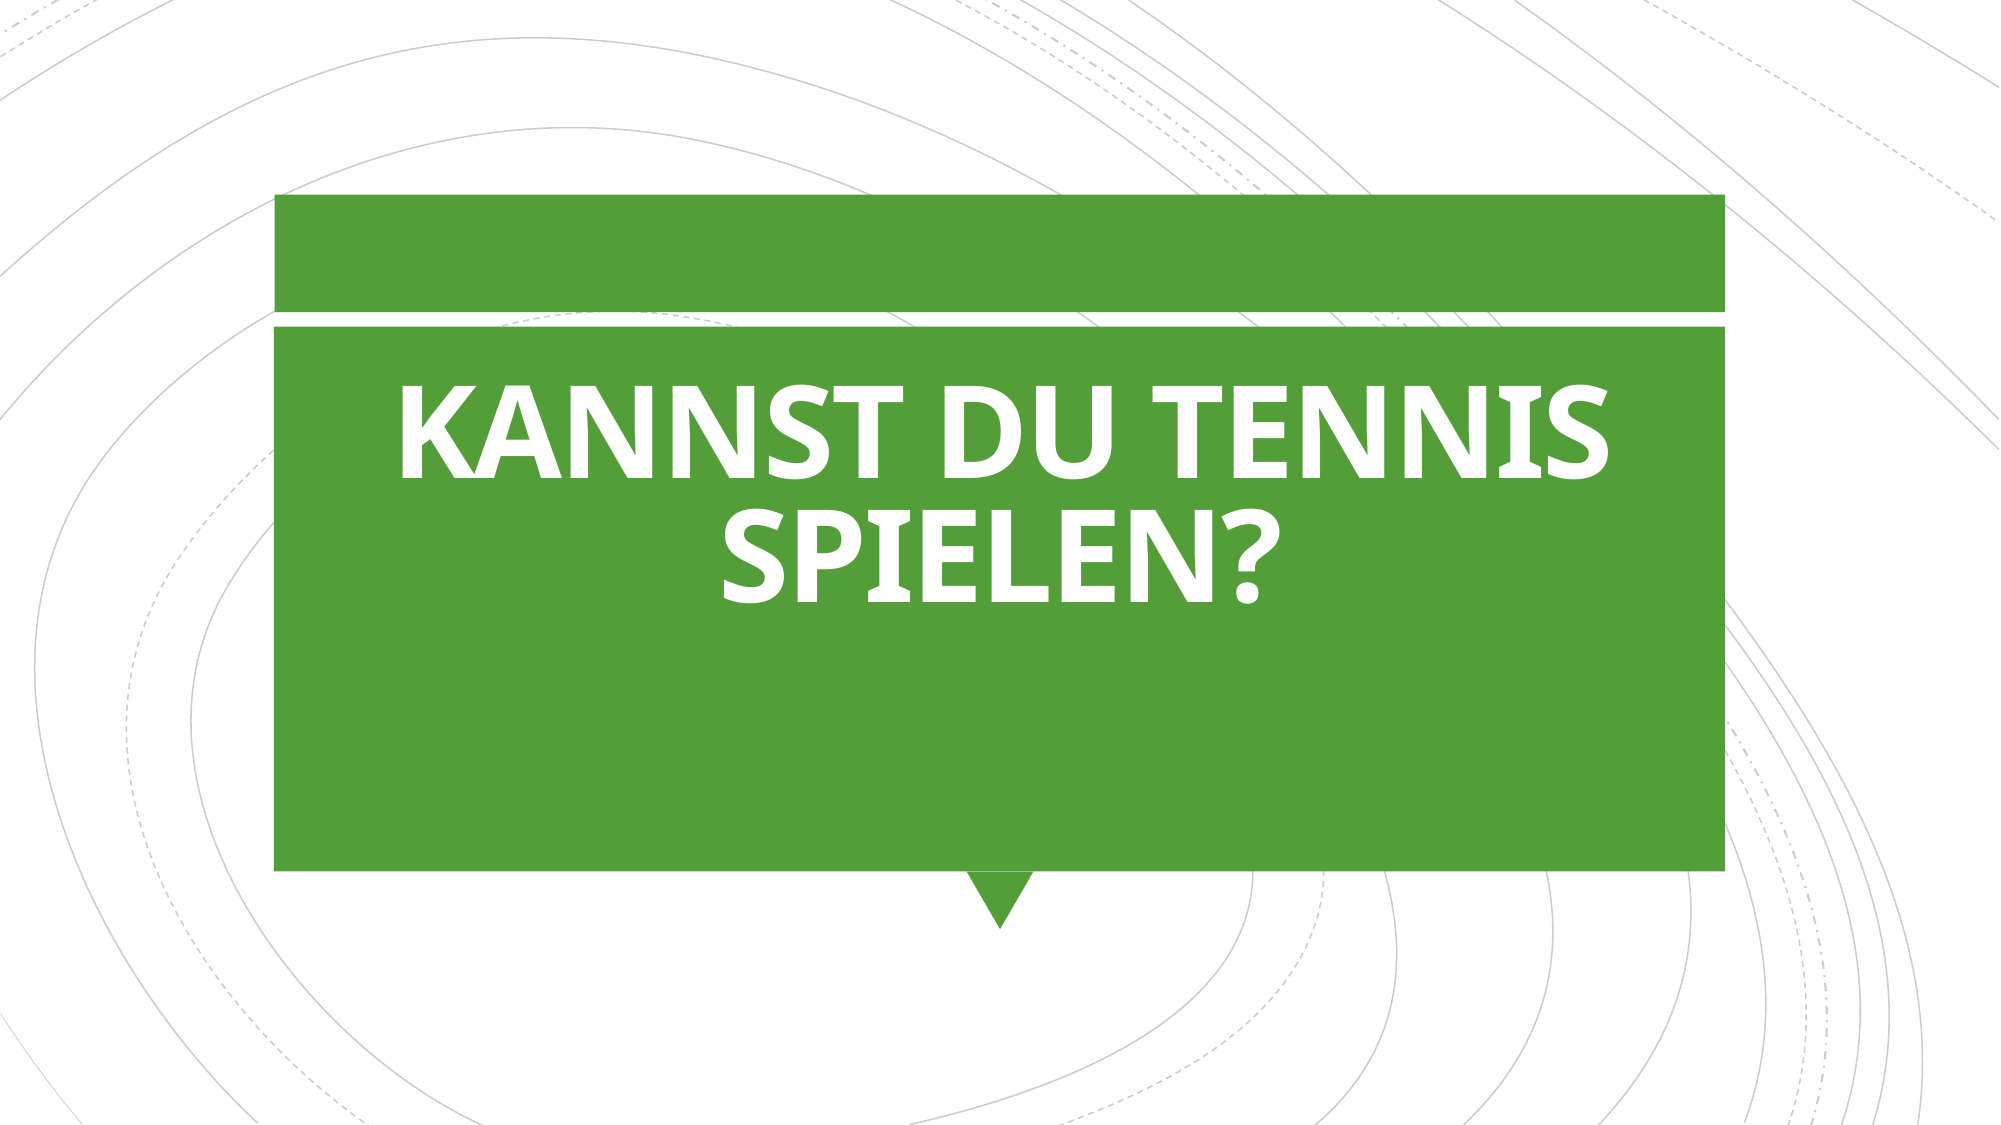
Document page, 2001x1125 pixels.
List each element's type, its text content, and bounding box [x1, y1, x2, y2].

title KANNST DU TENNIS SPIELEN? [288, 340, 1713, 628]
